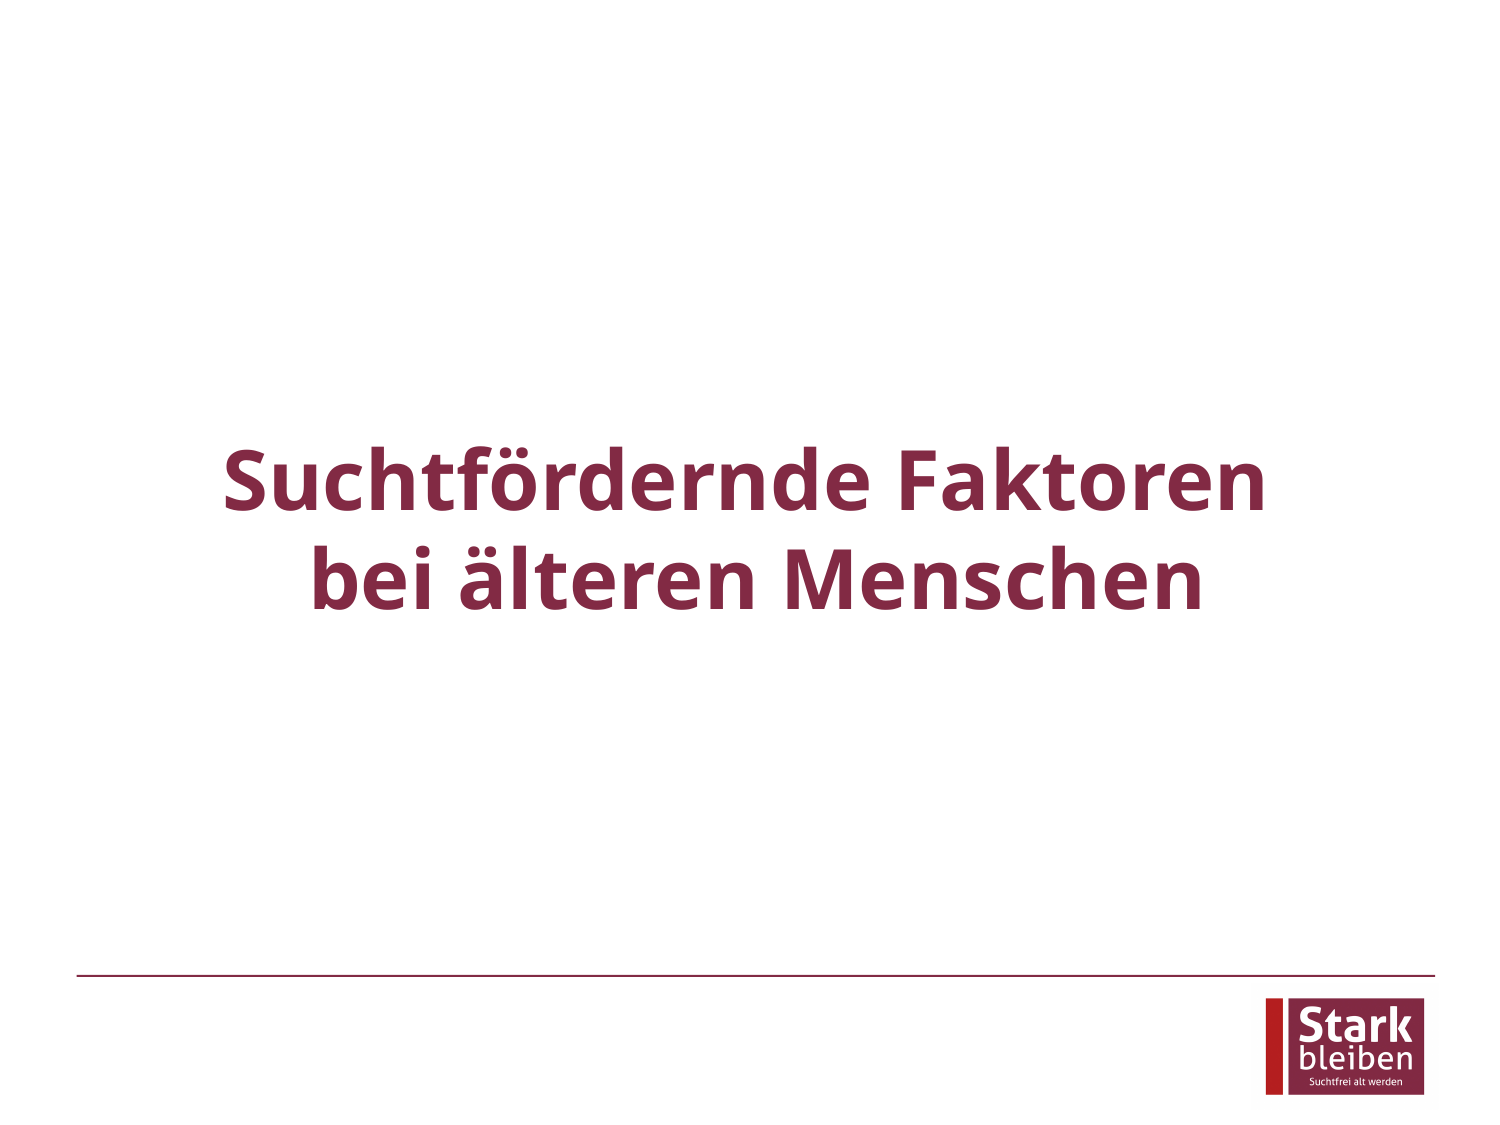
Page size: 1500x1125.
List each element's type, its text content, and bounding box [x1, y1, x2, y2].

picture [1251, 983, 1439, 1110]
title Suchtfördernde Faktoren bei älteren Menschen [94, 409, 1420, 645]
